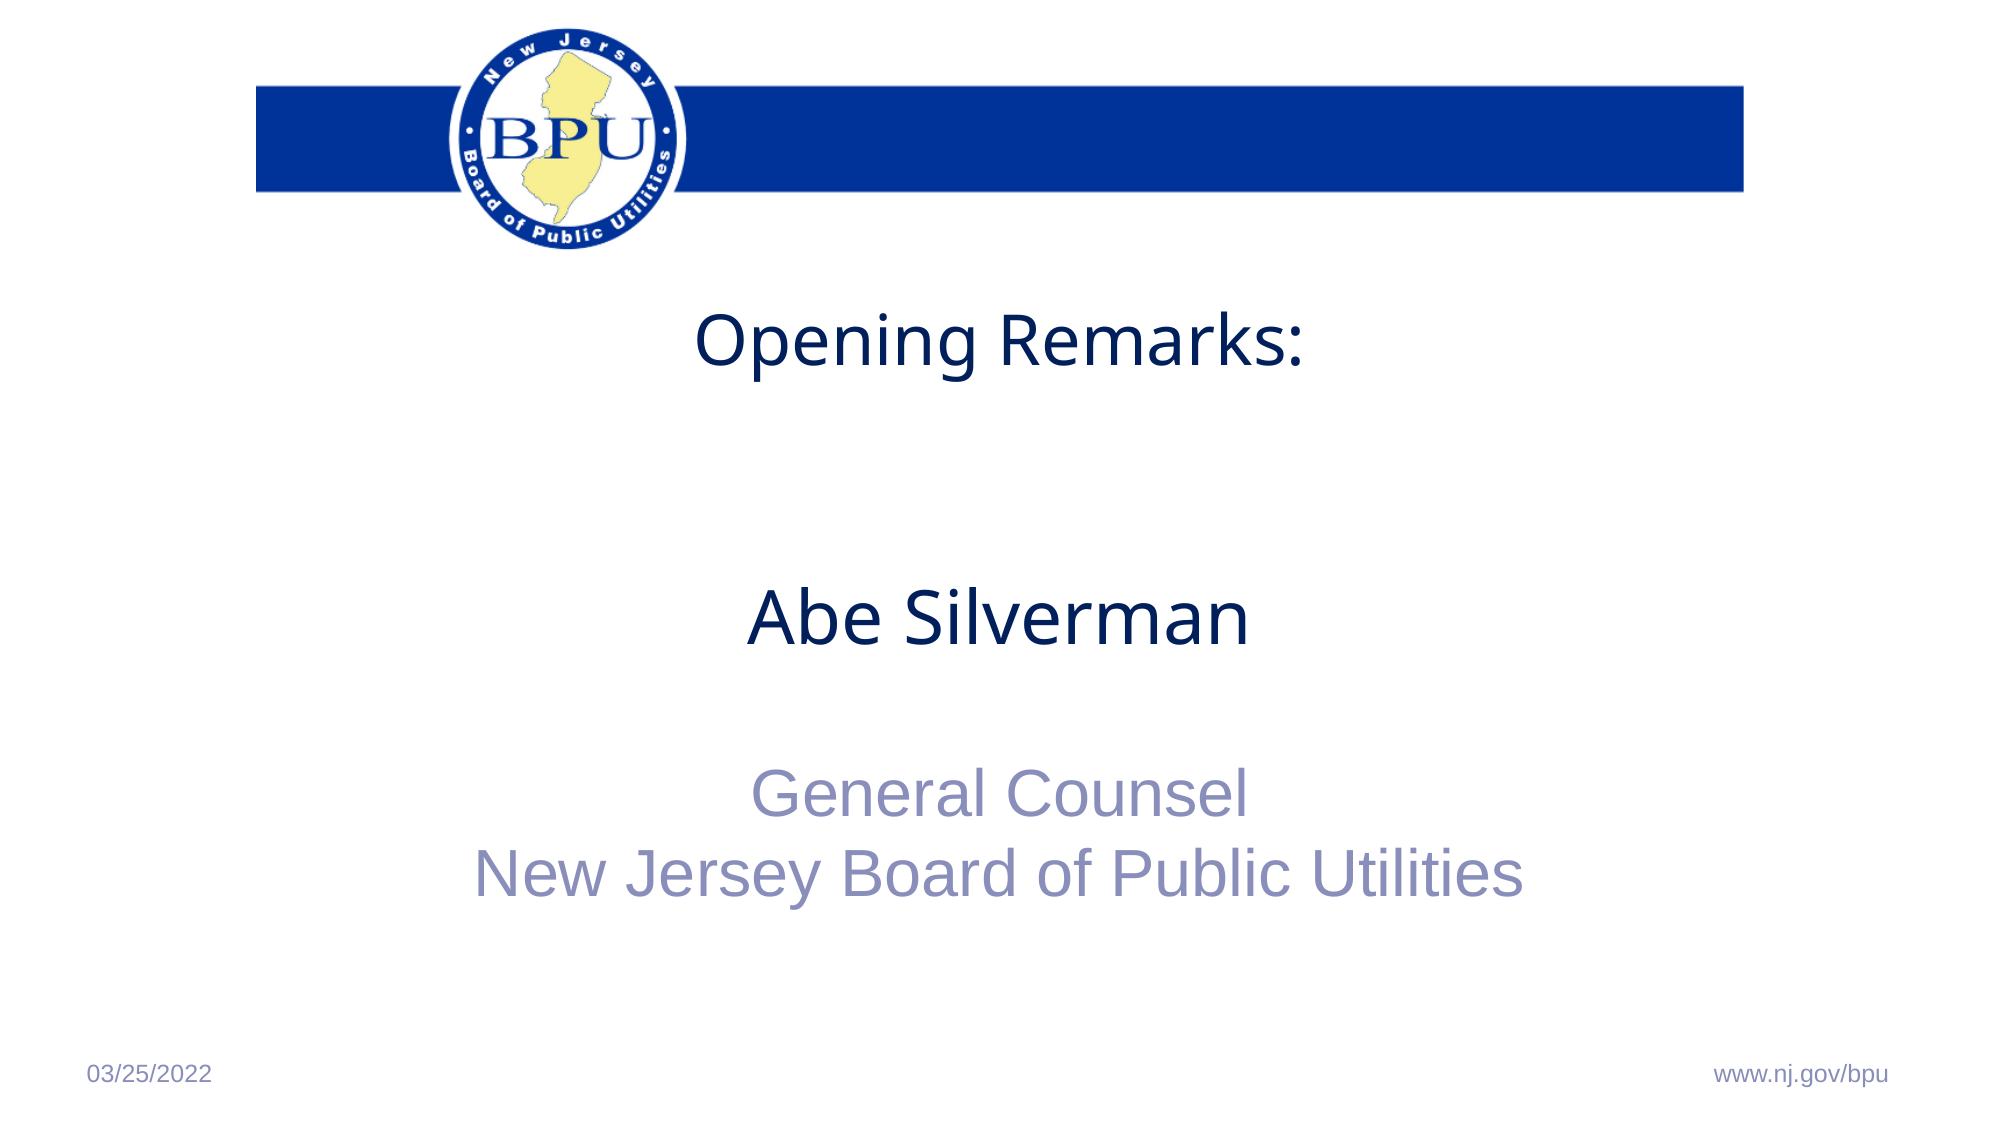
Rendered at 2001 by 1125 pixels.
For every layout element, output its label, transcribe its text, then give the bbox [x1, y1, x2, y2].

text_box 03/25/2022 [79, 1050, 235, 1095]
text_box Abe Silverman General Counsel New Jersey Board of Public Utilities [332, 562, 1668, 918]
title Opening Remarks: [324, 296, 1675, 400]
text_box www.nj.gov/bpu [1571, 1050, 2000, 1095]
picture [255, 23, 1744, 288]
